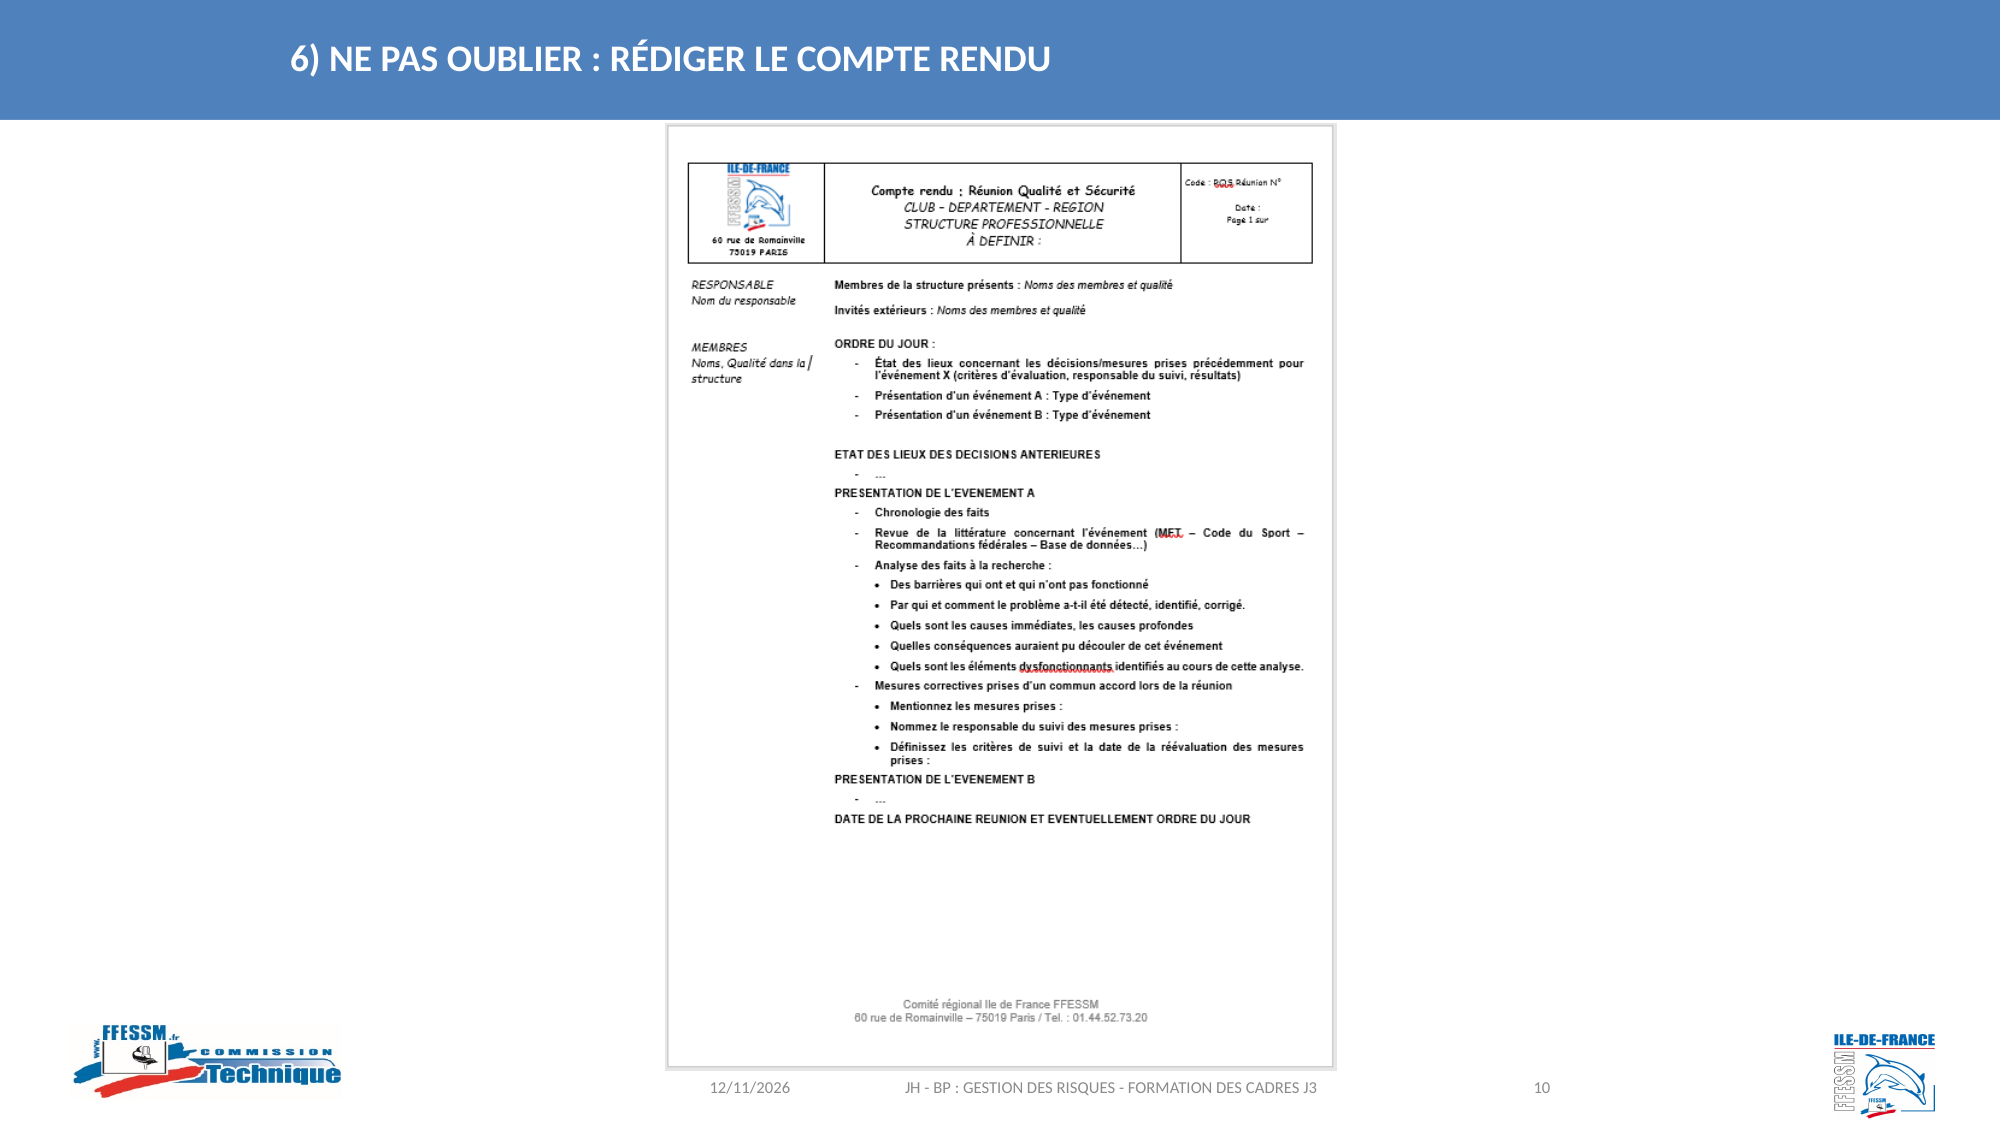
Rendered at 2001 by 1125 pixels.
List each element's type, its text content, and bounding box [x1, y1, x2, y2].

text_box 6) NE PAS OUBLIER : rédiger le compte rendu [275, 9, 1476, 103]
picture [665, 123, 1337, 1071]
picture [1834, 1034, 1935, 1119]
picture [70, 1023, 342, 1100]
